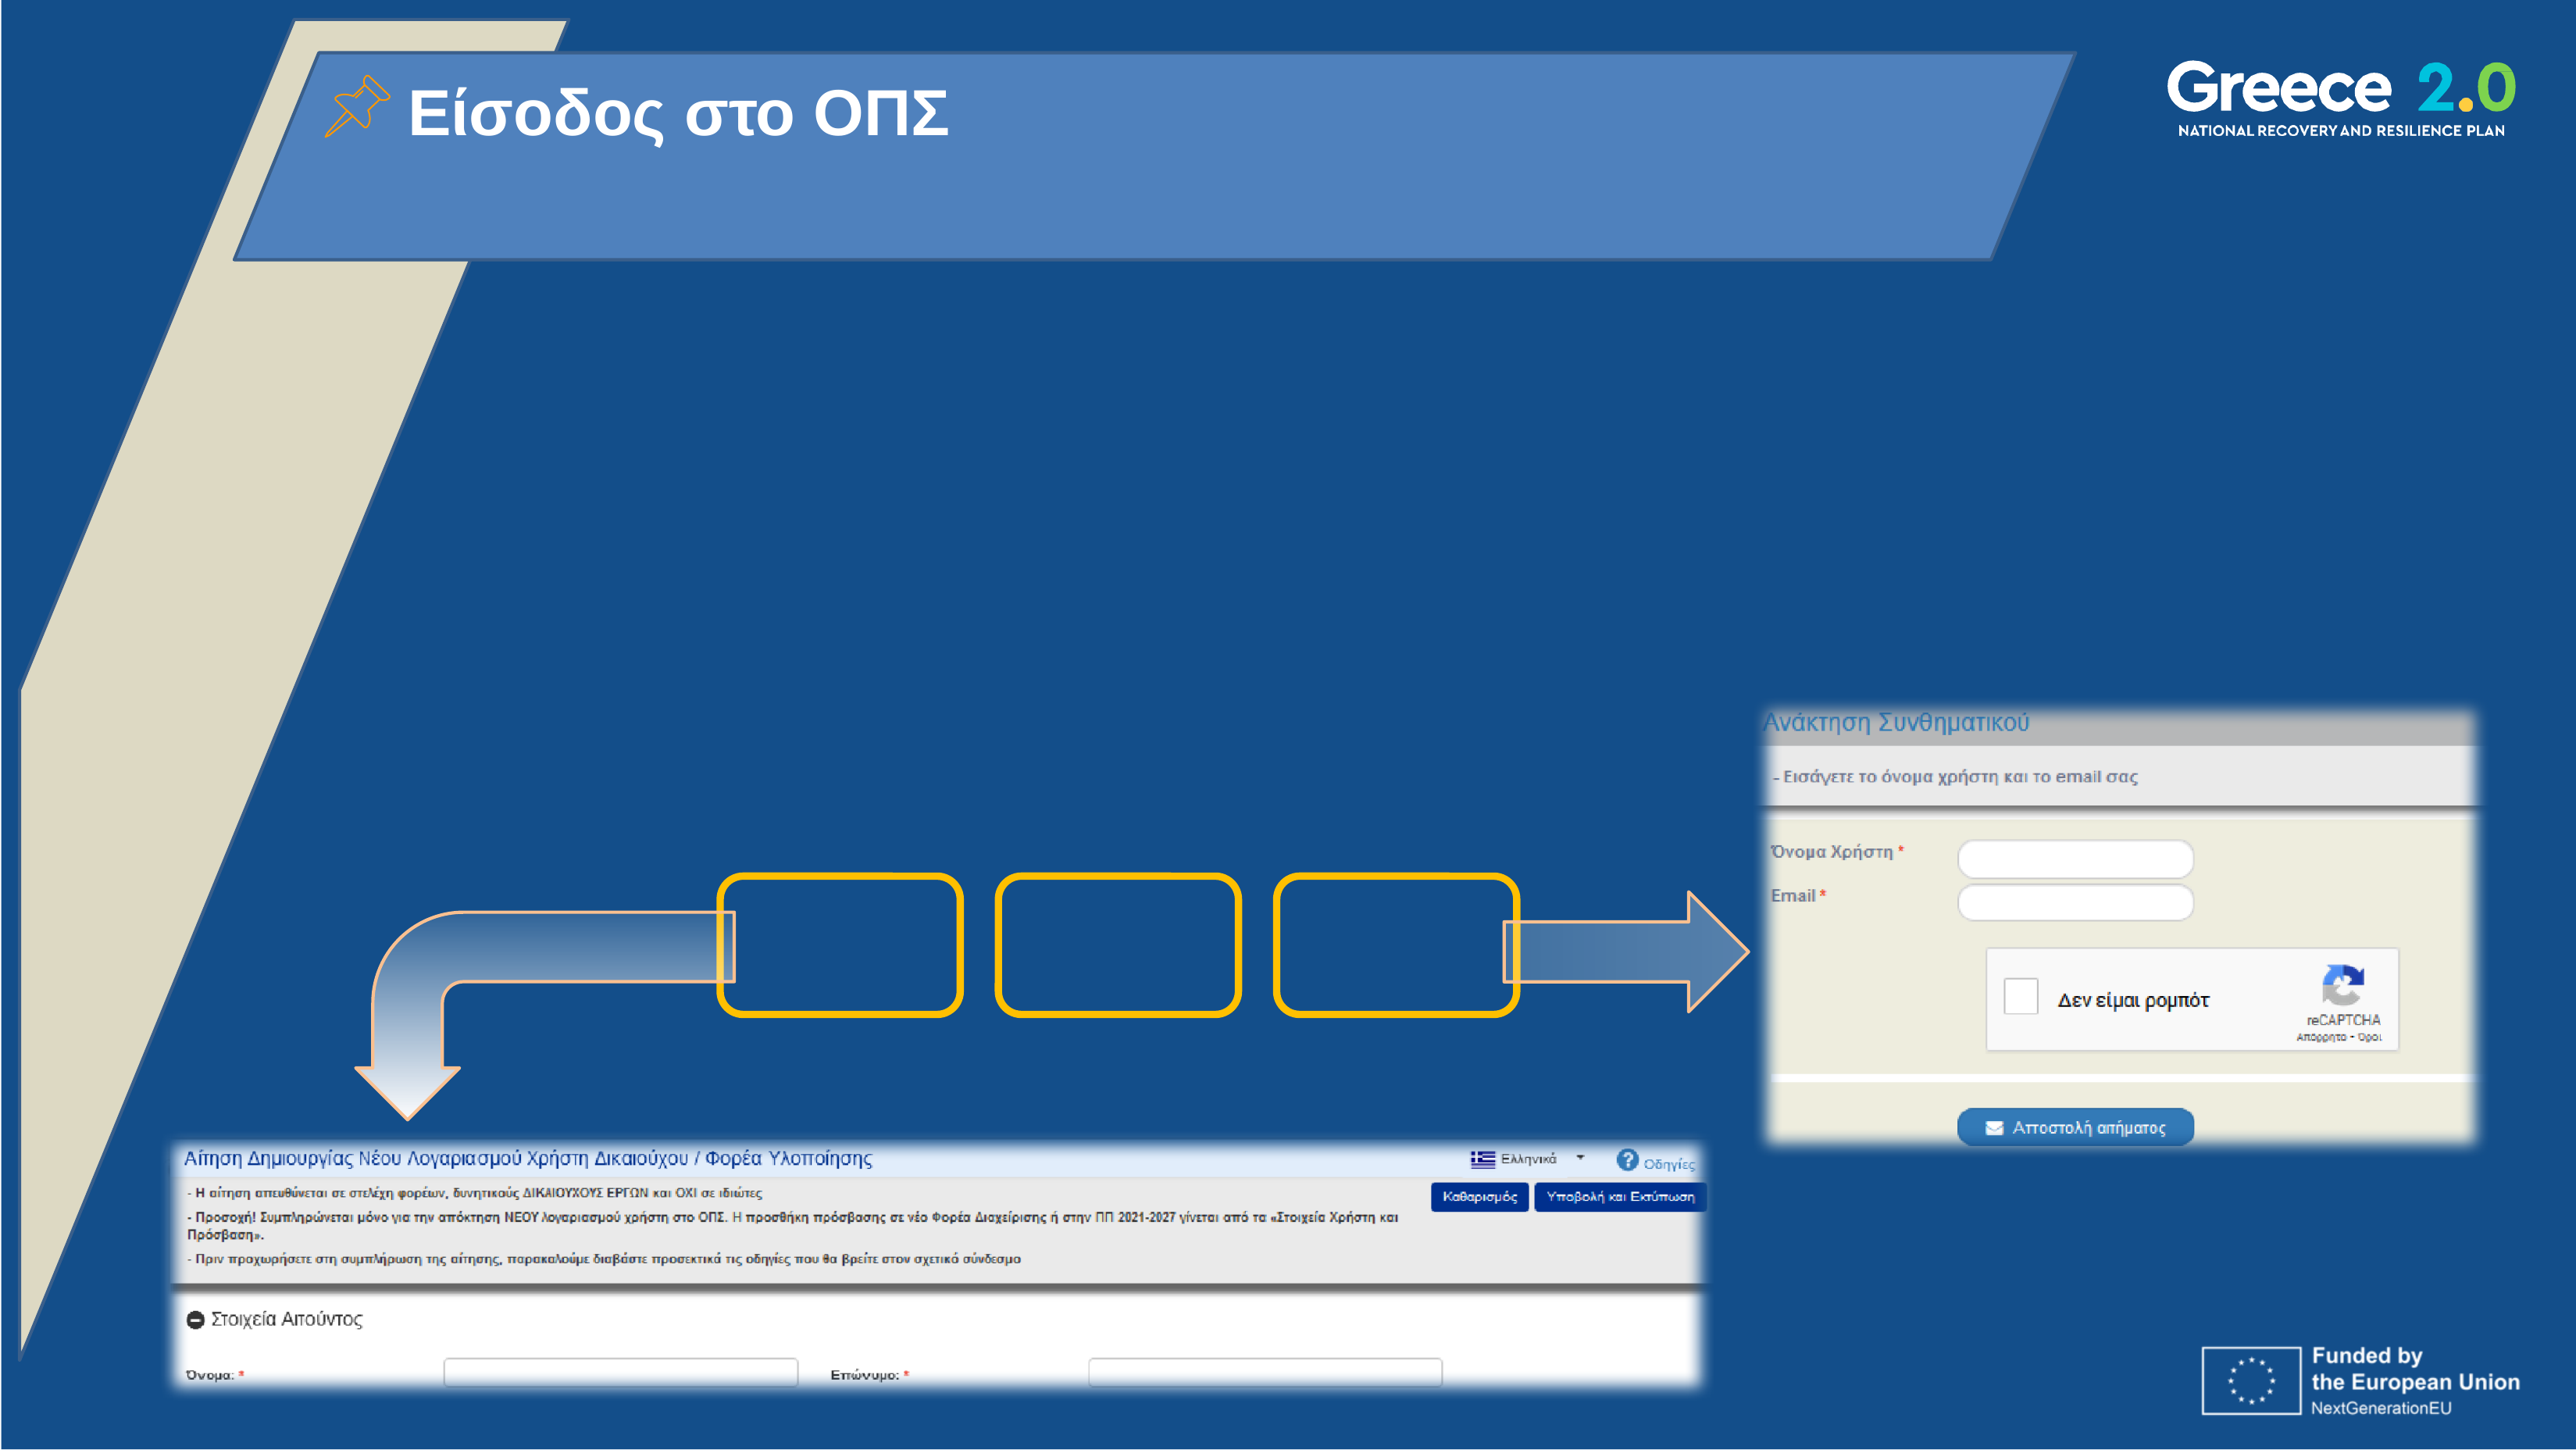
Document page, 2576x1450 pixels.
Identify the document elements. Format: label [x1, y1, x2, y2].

picture [2179, 125, 2504, 136]
text_box [19, 19, 2076, 1361]
text_box [325, 64, 1763, 155]
picture [2459, 98, 2473, 112]
picture [2189, 1337, 2531, 1431]
text_box [1504, 695, 2490, 1160]
text_box [160, 912, 1714, 1401]
